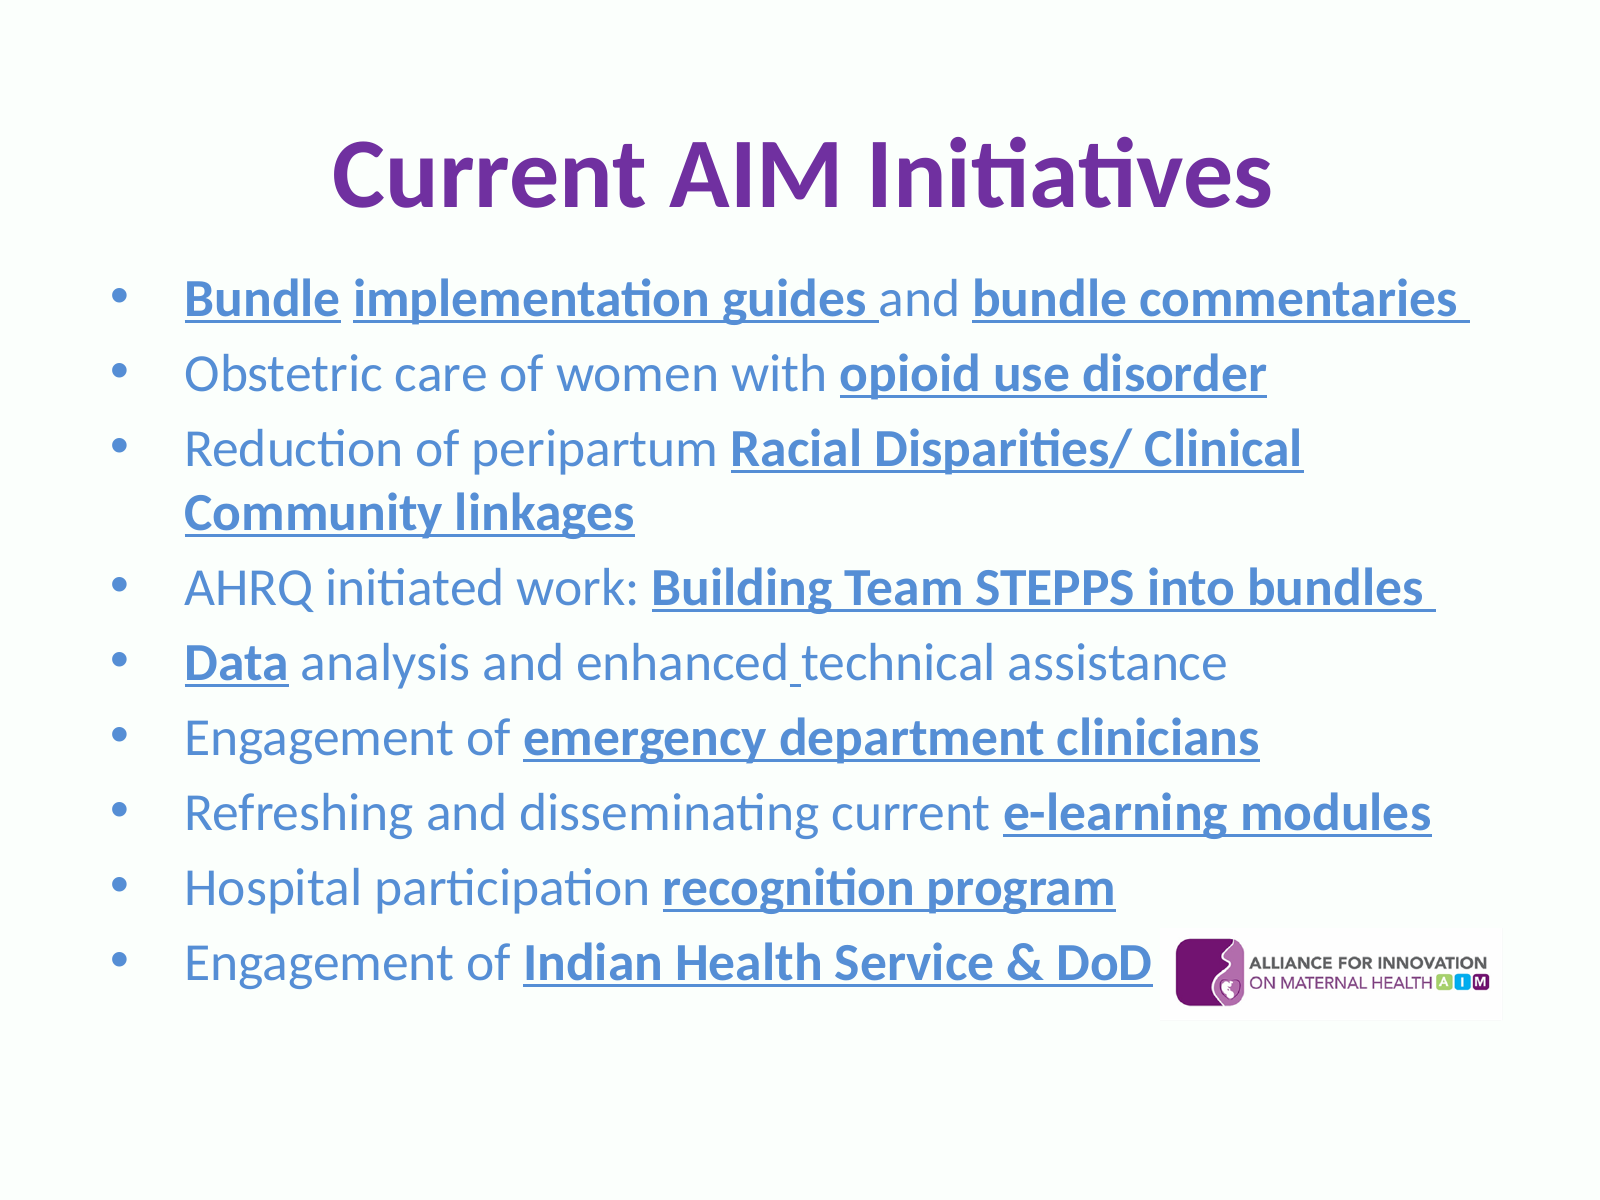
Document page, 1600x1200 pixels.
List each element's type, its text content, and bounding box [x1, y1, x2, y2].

title Current AIM Initiatives [324, 107, 1283, 262]
list Bundle implementation guides and bundle commentaries Obstetric care of women with opioid use disorder Reduction of peripartum Racial Disparities/ Clinical Community linkages AHRQ initiated work: Building Team STEPPS into bundles Data analysis and enhanced technical assistance Engagement of emergency department clinicians Refreshing and disseminating current e-learning modules Hospital participation recognition program Engagement of Indian Health Service & DoD [110, 262, 1490, 1003]
picture [1160, 928, 1504, 1021]
